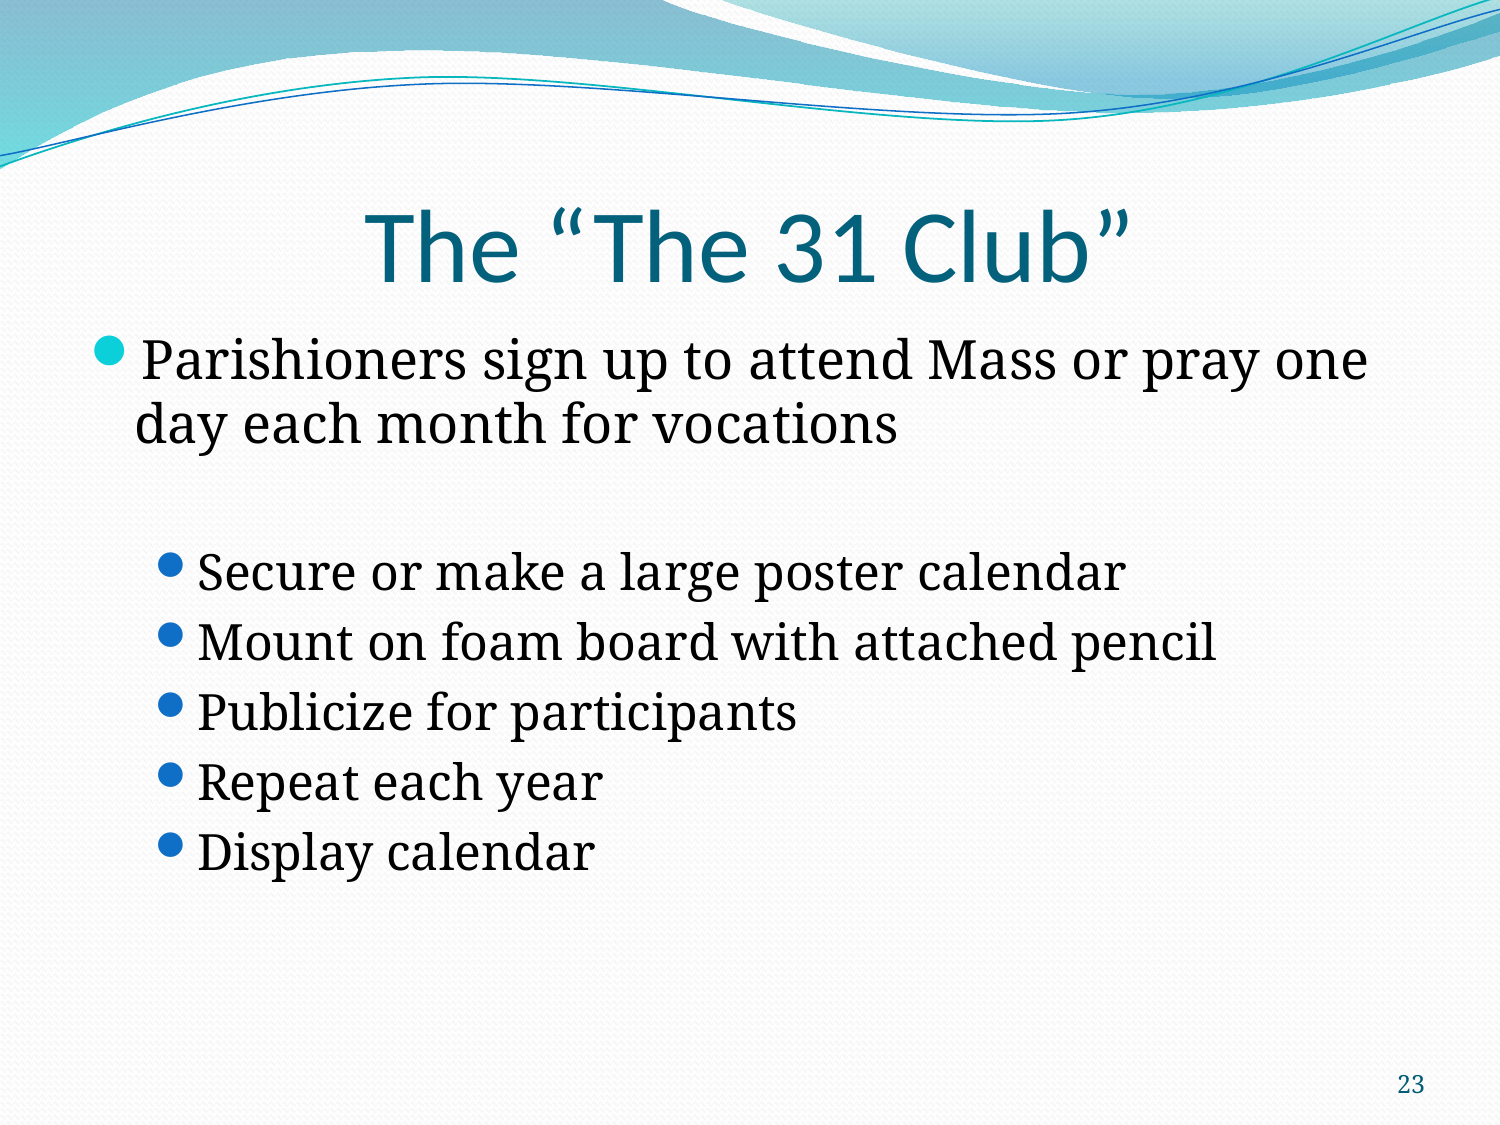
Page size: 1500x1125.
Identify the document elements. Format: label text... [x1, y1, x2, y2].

list Parishioners sign up to attend Mass or pray one day each month for vocations Secure or make a large poster calendar Mount on foam board with attached pencil Publicize for participants Repeat each year Display calendar [74, 317, 1426, 1038]
title The “The 31 Club” [74, 115, 1426, 304]
slide_number 23 [1299, 1042, 1425, 1103]
